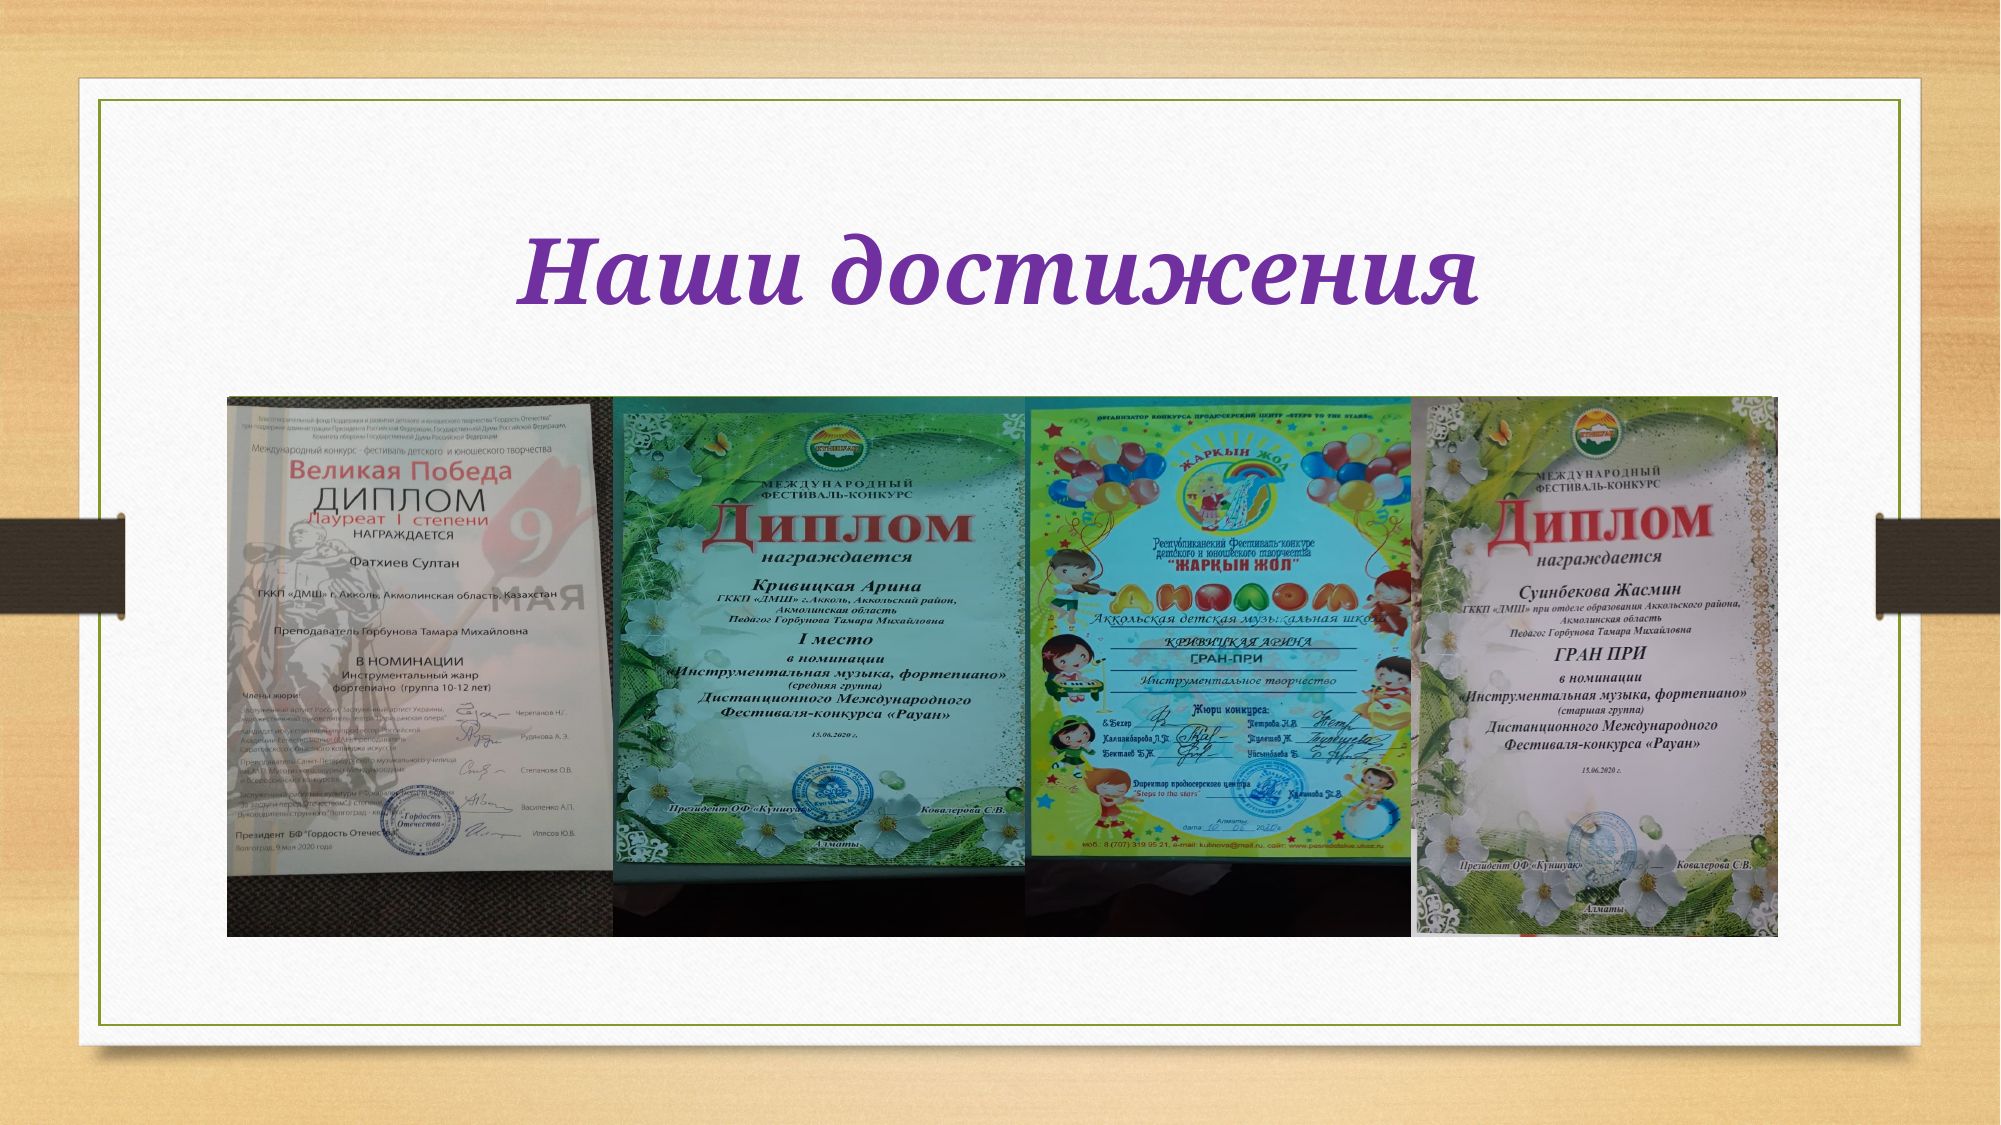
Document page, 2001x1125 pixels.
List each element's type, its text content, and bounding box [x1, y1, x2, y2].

picture [0, 0, 2001, 1125]
title Наши достижения [212, 161, 1788, 375]
